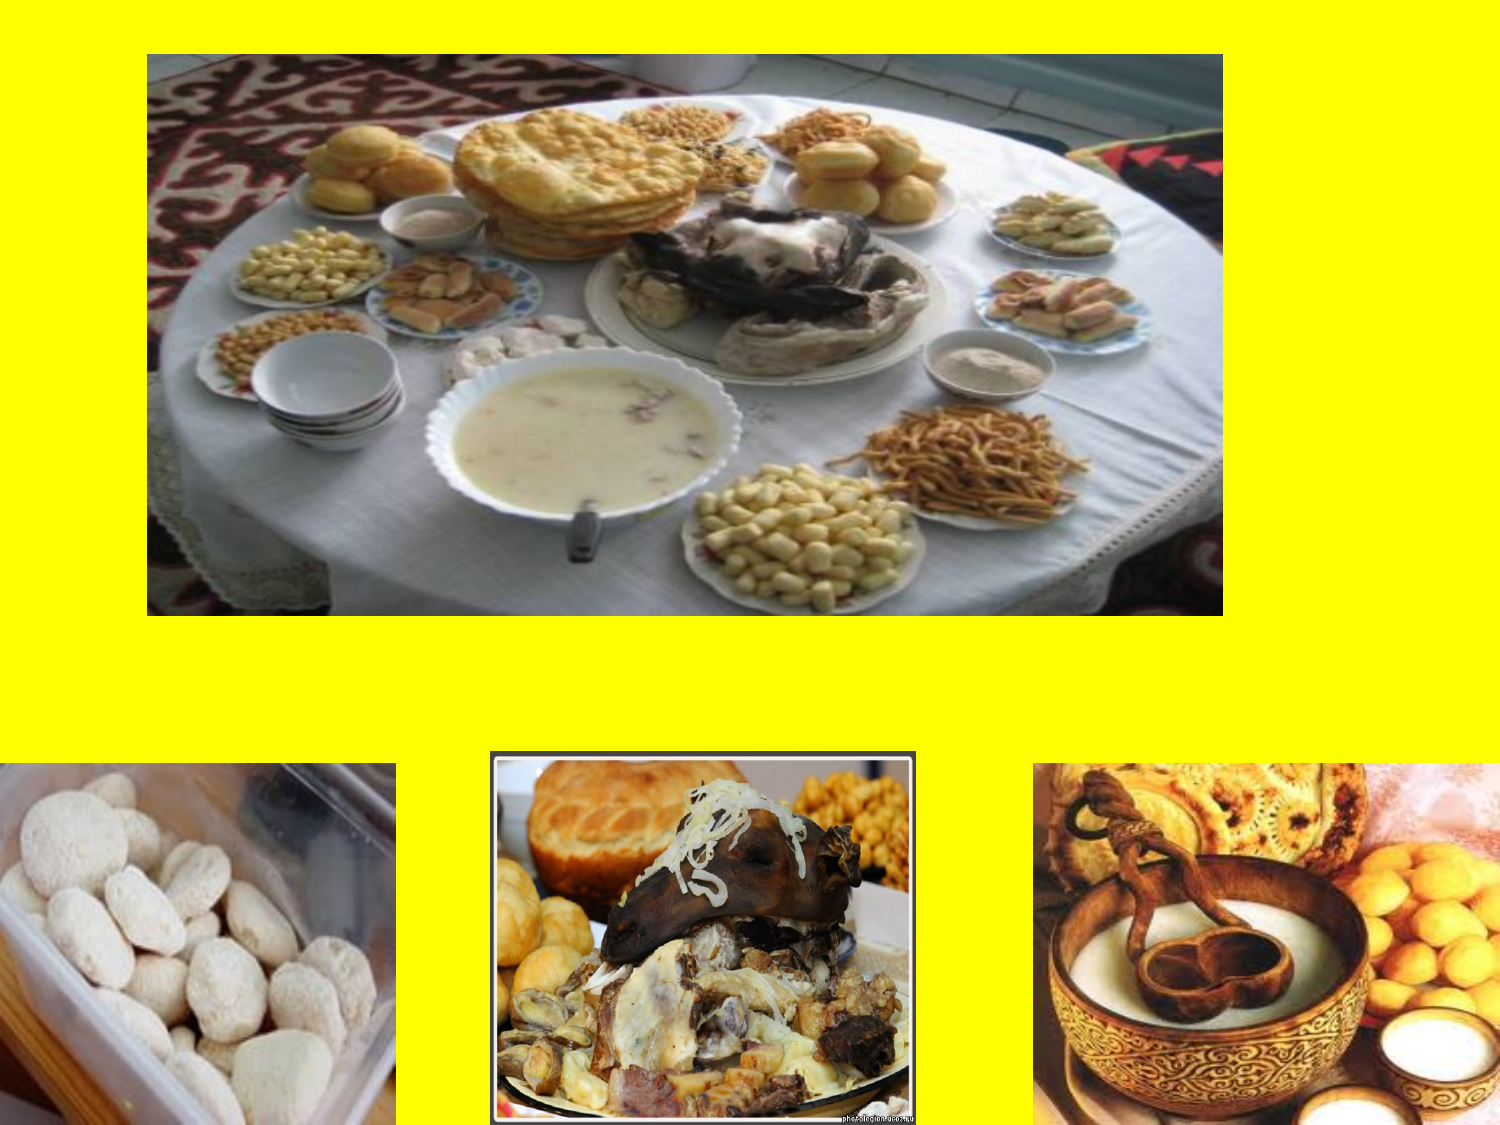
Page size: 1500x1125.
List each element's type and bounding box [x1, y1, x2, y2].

picture [1033, 763, 1500, 1125]
picture [489, 751, 916, 1125]
list [0, 763, 396, 1125]
picture [147, 54, 1223, 616]
